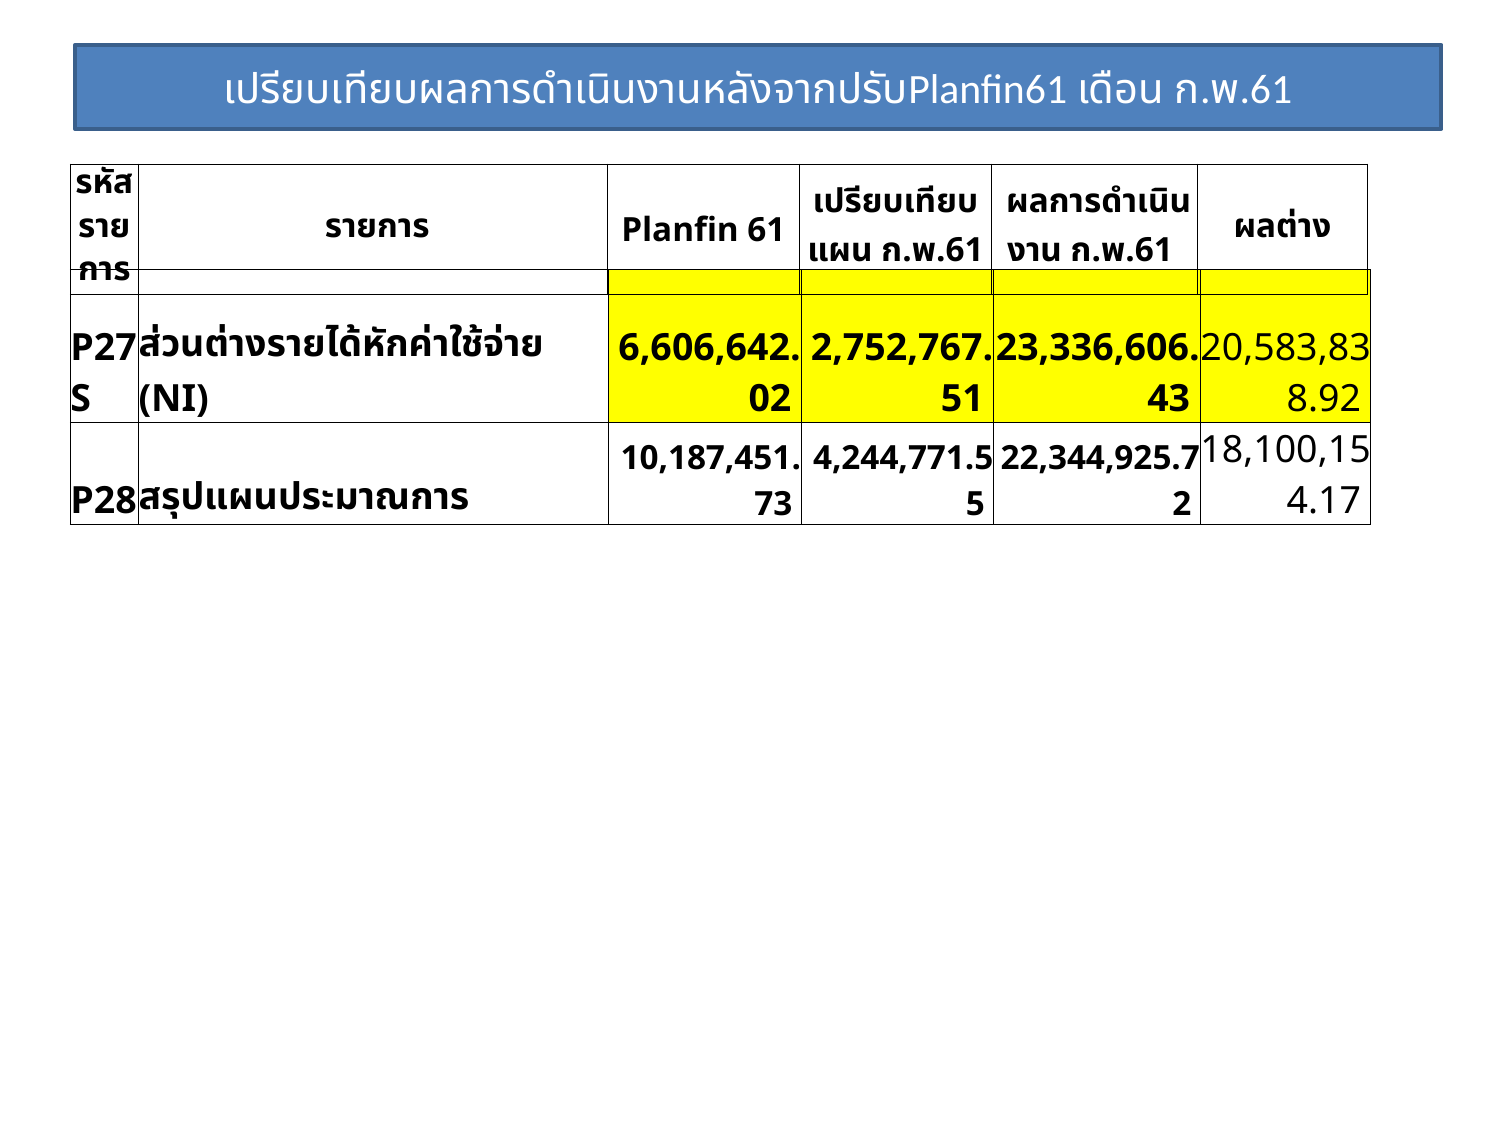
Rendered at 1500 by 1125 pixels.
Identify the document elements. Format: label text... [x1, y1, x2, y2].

table_cell 4,244,771.55 [802, 423, 993, 524]
table_header P27S [71, 295, 138, 422]
table_cell สรุปแผนประมาณการ [139, 423, 608, 524]
table_header รหัสรายการ [71, 165, 138, 294]
table_cell 18,100,154.17 [1201, 423, 1370, 524]
table_cell P28 [71, 423, 138, 524]
table_header รายการ [139, 165, 607, 294]
title เปรียบเทียบผลการดำเนินงานหลังจากปรับPlanfin61 เดือน ก.พ.61 [73, 43, 1443, 131]
table_header 23,336,606.43 [994, 295, 1200, 422]
table_header 20,583,838.92 [1201, 270, 1370, 422]
table_header ผลการดำเนินงาน ก.พ.61 [992, 165, 1197, 294]
table_header เปรียบเทียบแผน ก.พ.61 [800, 165, 991, 294]
table_header 6,606,642.02 [609, 295, 801, 422]
table_header 2,752,767.51 [802, 295, 993, 422]
table_header ผลต่าง [1198, 165, 1367, 294]
table_header ส่วนต่างรายได้หักค่าใช้จ่าย (NI) [139, 295, 608, 422]
table_cell 22,344,925.72 [994, 423, 1200, 524]
table_cell 10,187,451.73 [609, 423, 801, 524]
table_header Planfin 61 [608, 165, 799, 294]
